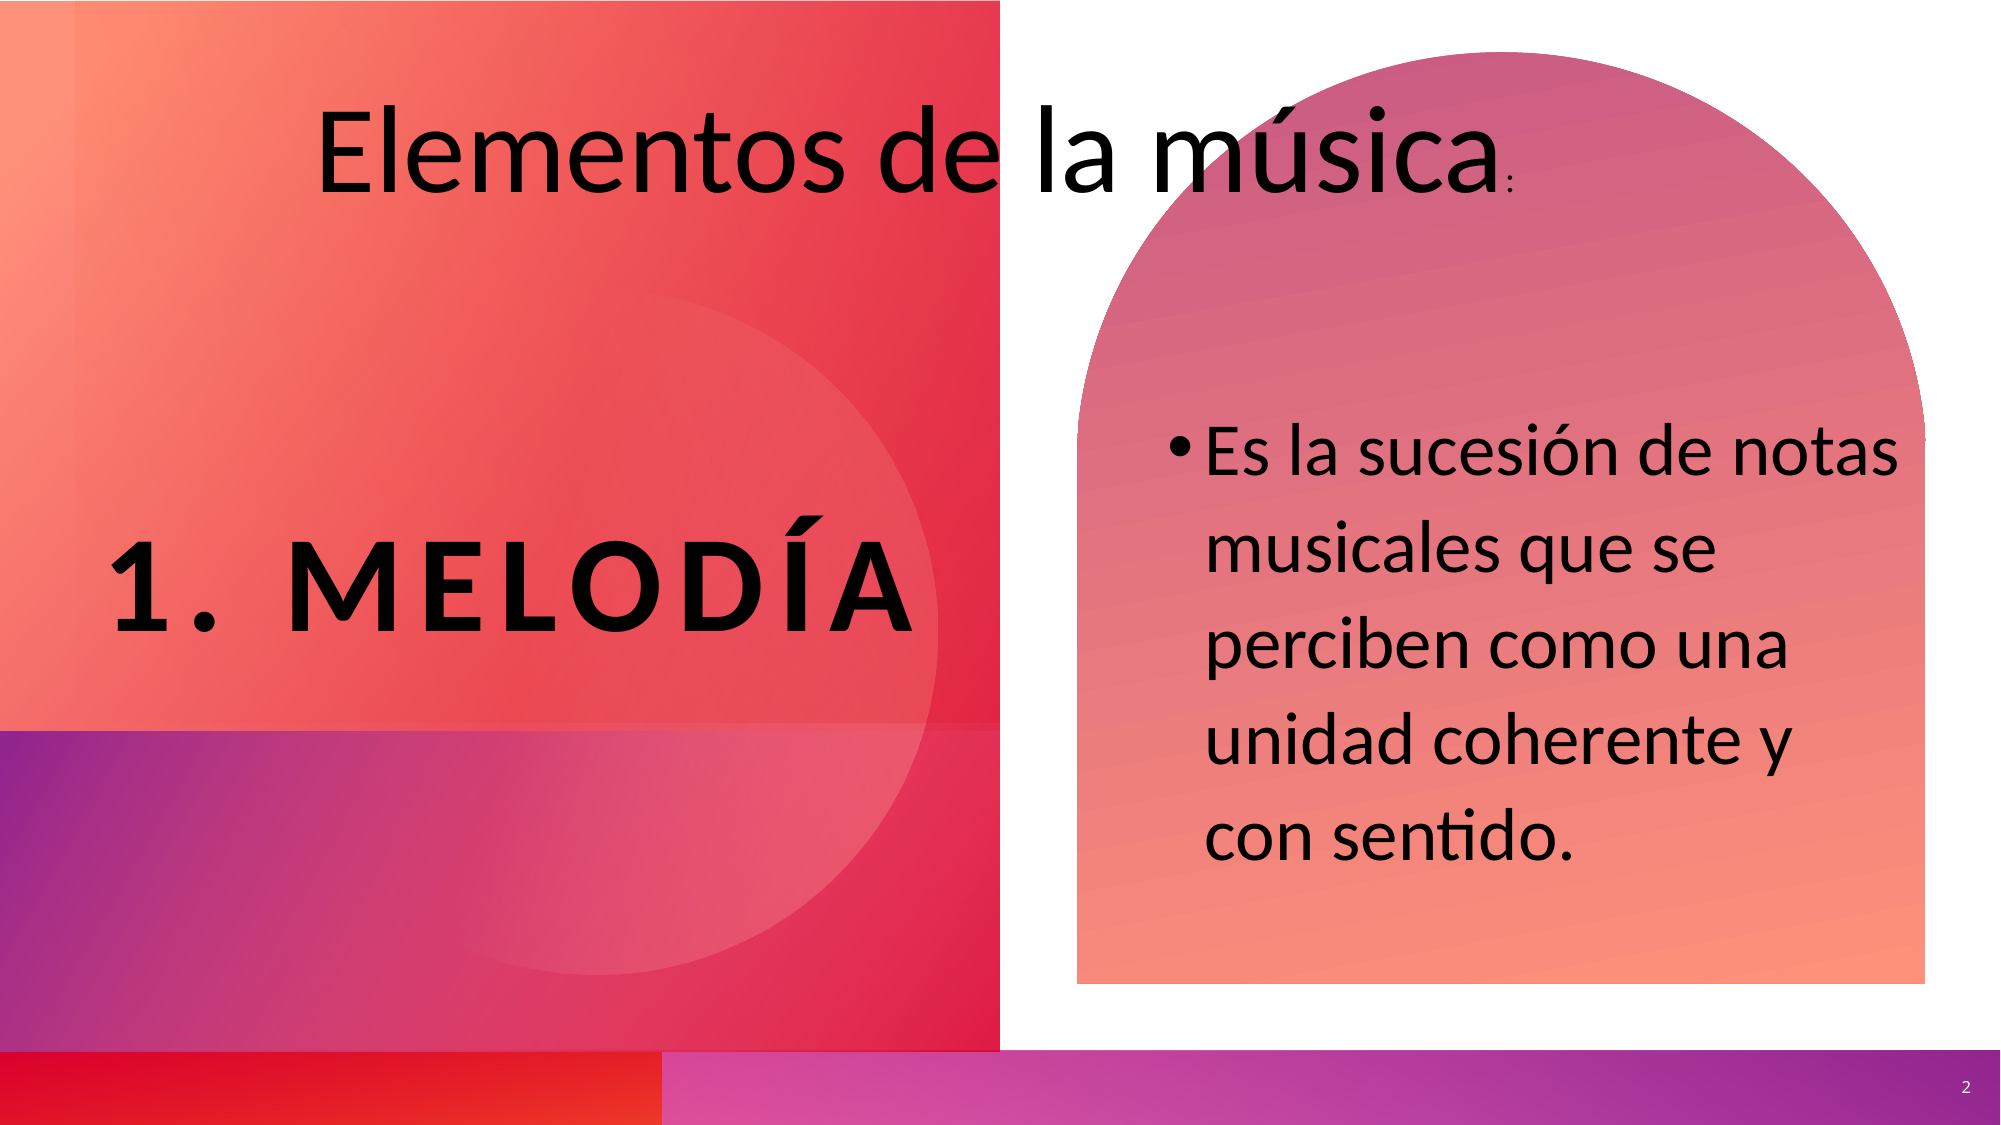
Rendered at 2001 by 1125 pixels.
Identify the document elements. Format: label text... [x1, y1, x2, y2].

list Es la sucesión de notas musicales que se perciben como una unidad coherente y con sentido. [1129, 329, 1915, 941]
slide_number 2 [1914, 1051, 1987, 1125]
title 1. Melodía [102, 31, 959, 660]
text_box Elementos de la música: [299, 49, 1767, 225]
